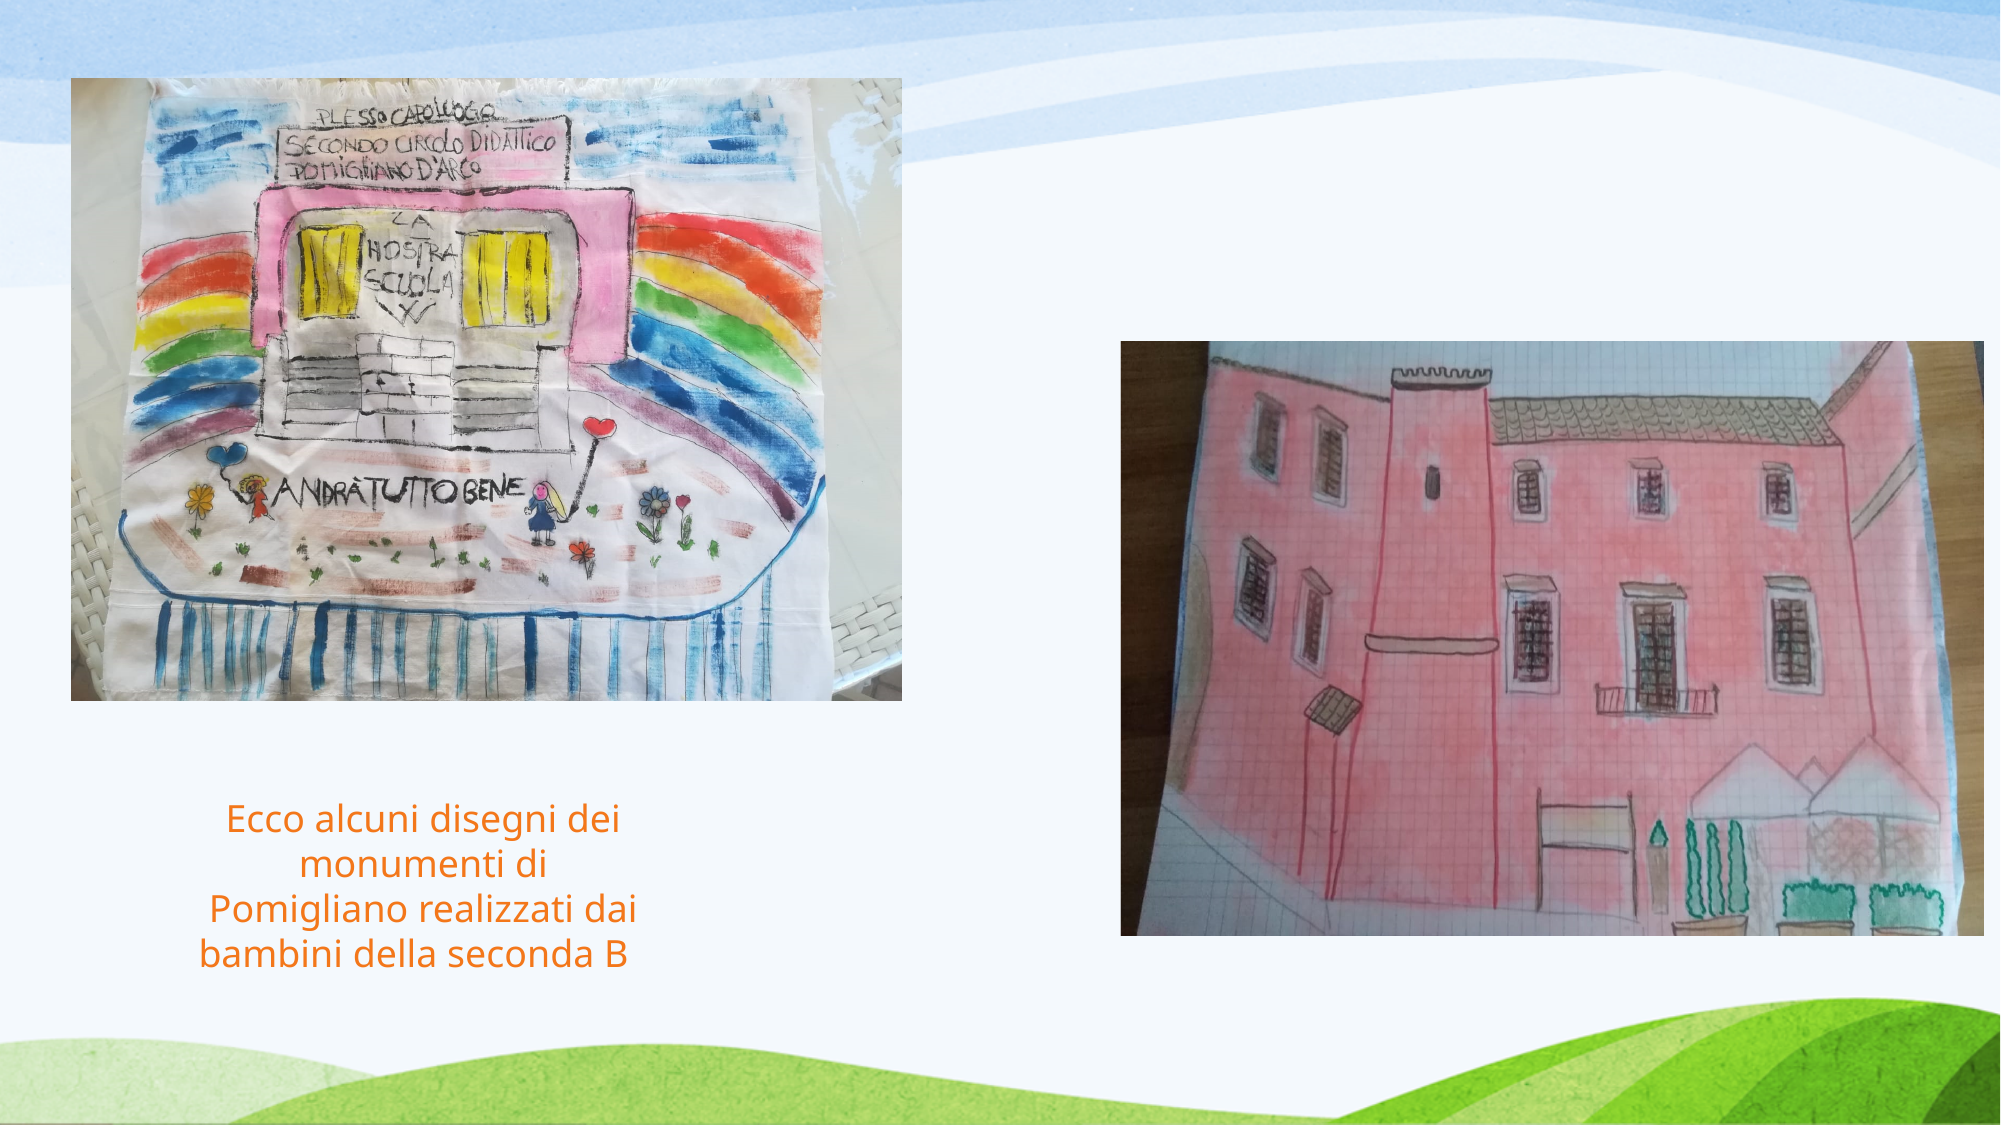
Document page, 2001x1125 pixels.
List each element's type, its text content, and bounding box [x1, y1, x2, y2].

picture [0, 0, 2001, 1125]
text_box Ecco alcuni disegni dei monumenti di Pomigliano realizzati dai bambini della seconda B [181, 787, 666, 982]
